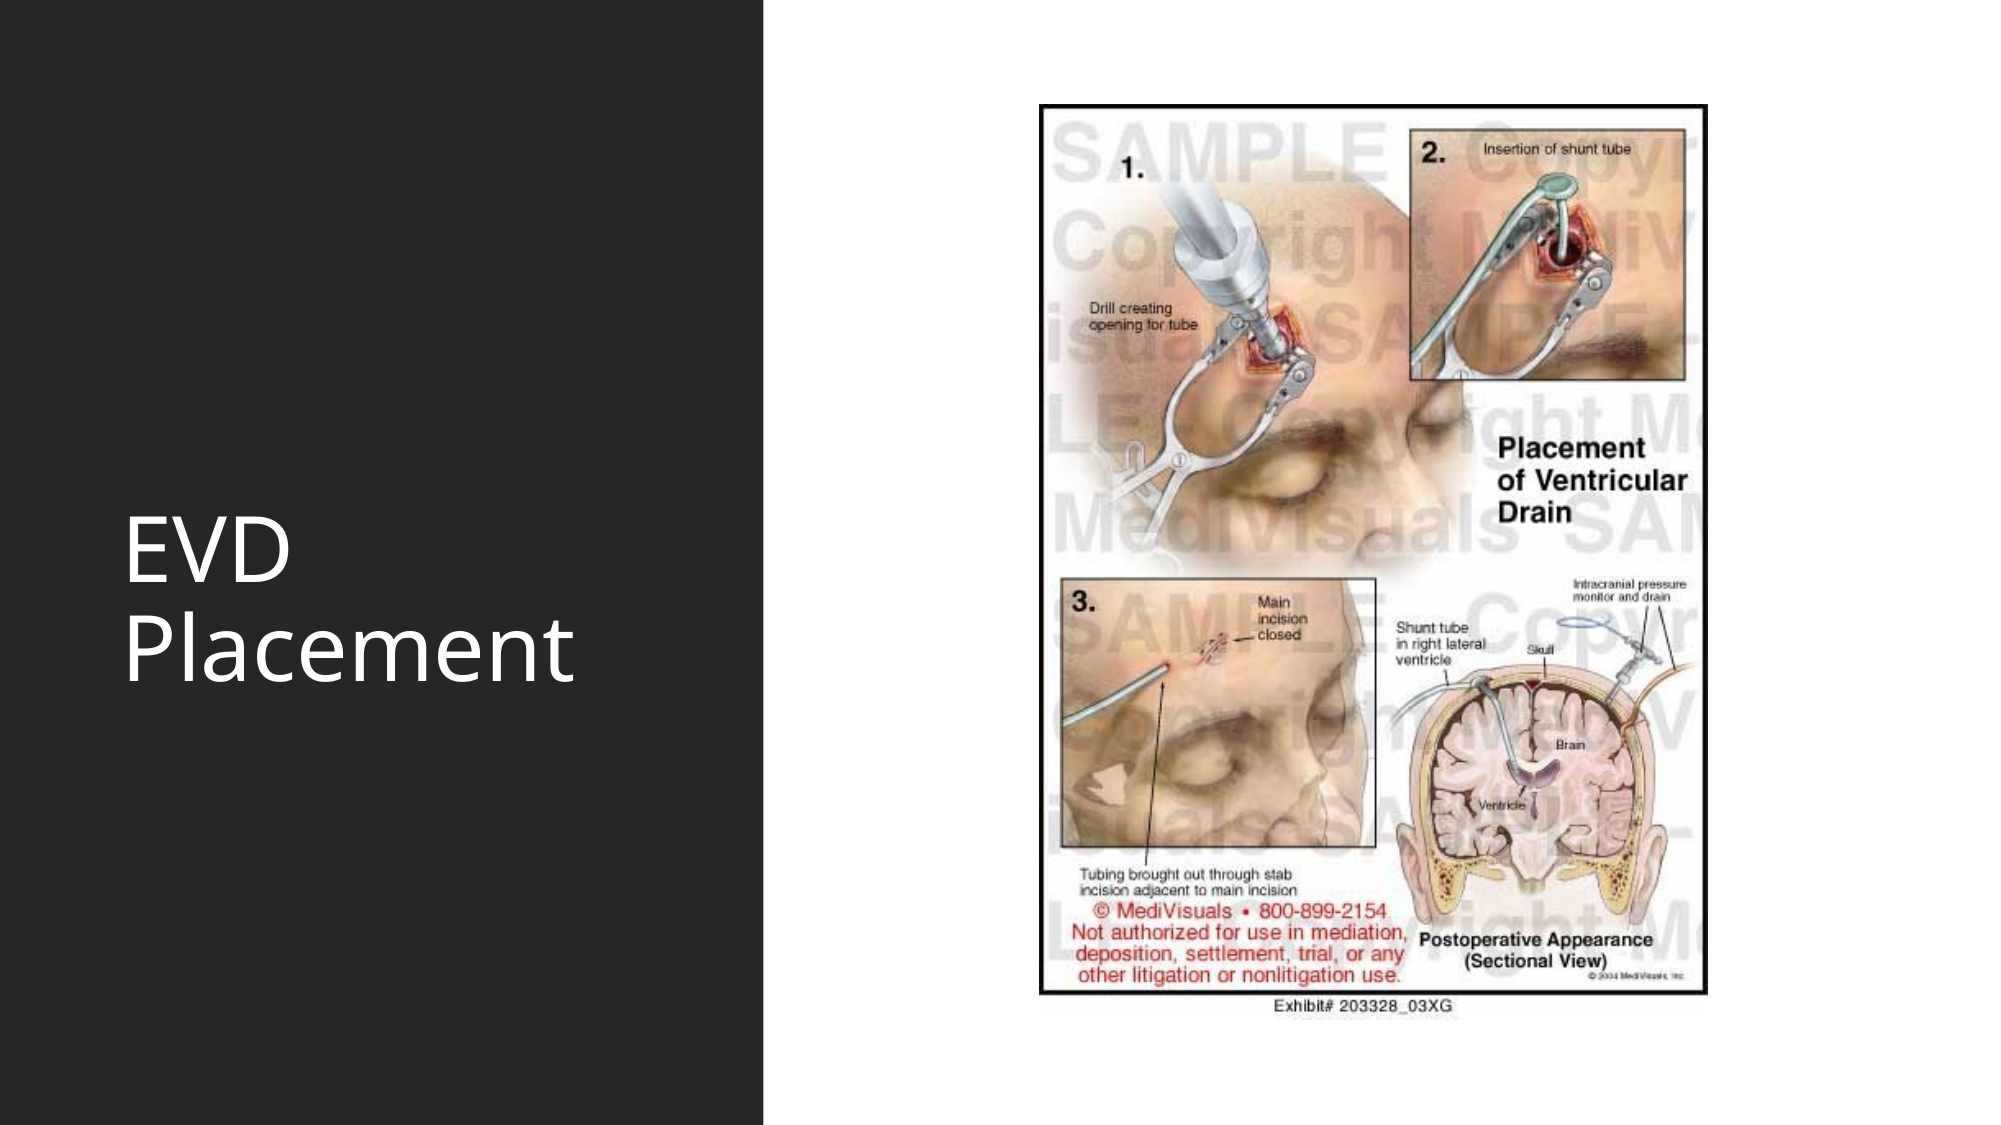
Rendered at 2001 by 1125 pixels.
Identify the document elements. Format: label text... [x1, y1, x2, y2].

title EVD Placement [106, 104, 661, 709]
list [1039, 104, 1708, 1020]
text_box [0, 0, 764, 1125]
